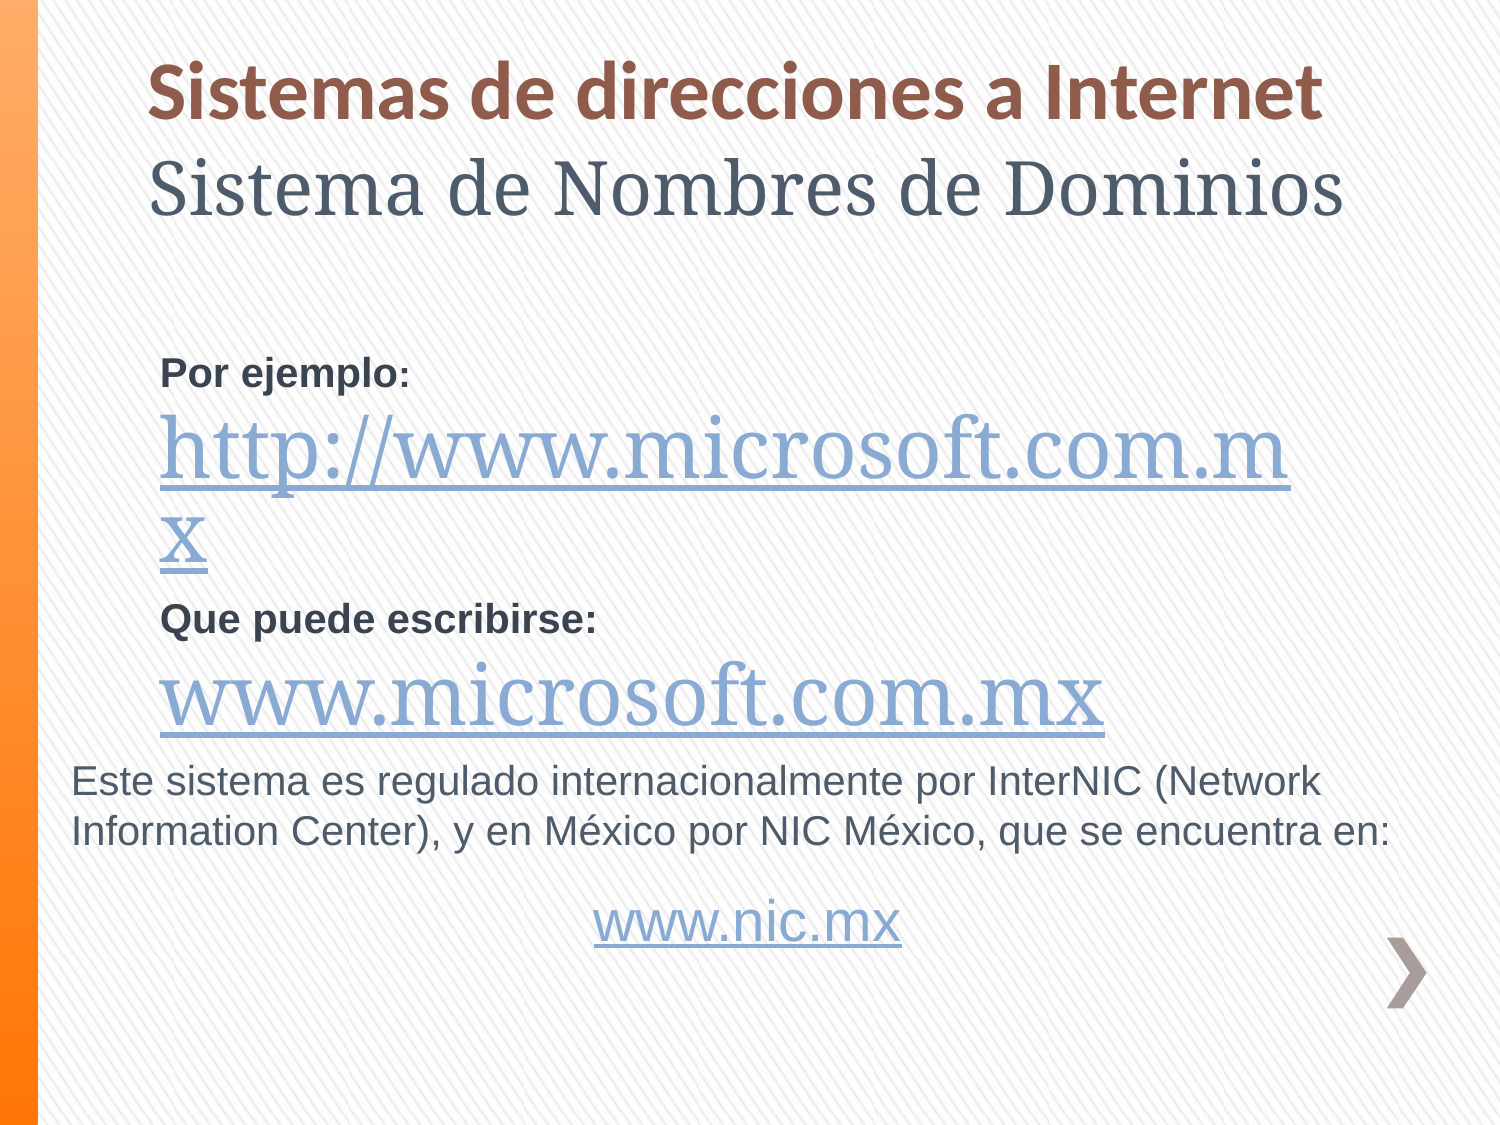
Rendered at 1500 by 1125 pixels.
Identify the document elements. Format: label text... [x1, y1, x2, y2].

text_box Sistema de Nombres de Dominios [101, 133, 1395, 238]
text_box Por ejemplo: http://www.microsoft.com.mx Que puede escribirse: www.microsoft.com.mx [145, 338, 1339, 680]
title Sistemas de direcciones a Internet [132, 18, 1367, 133]
text_box Este sistema es regulado internacionalmente por InterNIC (Network Information Center), y en México por NIC México, que se encuentra en: www.nic.mx [55, 746, 1440, 961]
